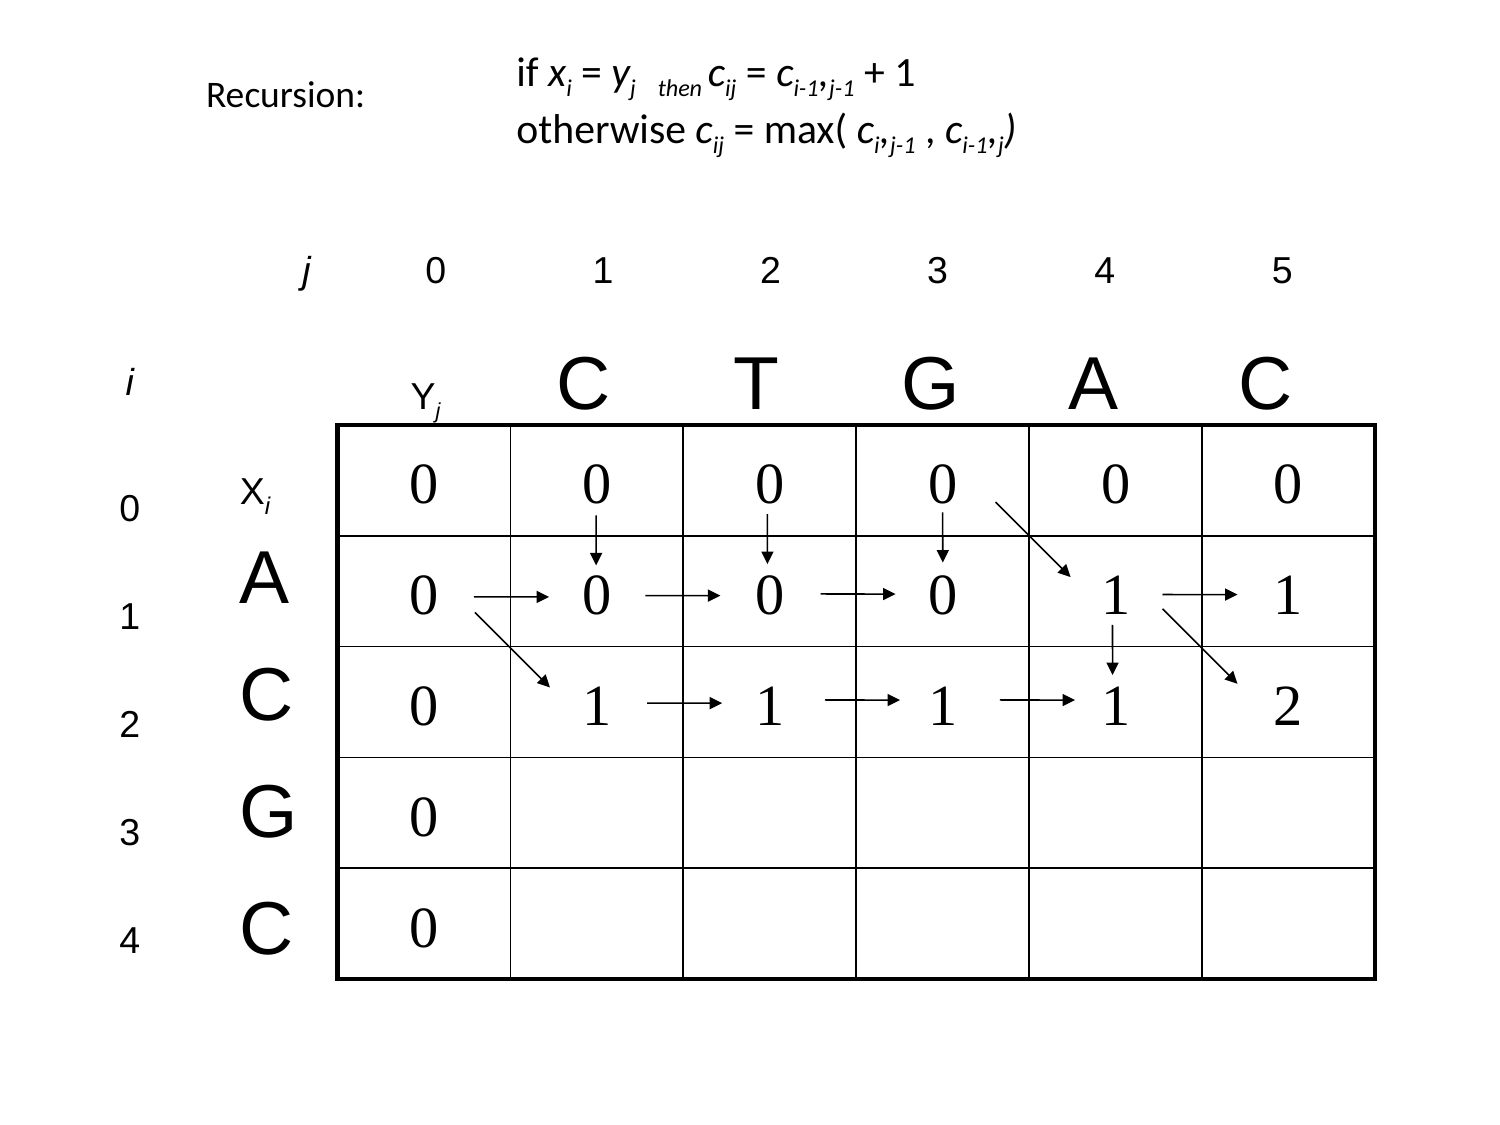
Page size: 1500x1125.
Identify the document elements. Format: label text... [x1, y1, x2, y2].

text_box [647, 696, 723, 710]
table_cell 0 [857, 537, 1028, 646]
table_cell [511, 869, 682, 977]
table_cell 1 [1030, 647, 1201, 757]
text_box [1162, 608, 1238, 684]
table_header 0 [511, 427, 682, 535]
text_box [645, 589, 721, 602]
text_box j 0 1 2 3 4 5 [287, 244, 1375, 300]
table_header 0 [340, 427, 510, 535]
table_header 0 [1203, 427, 1373, 535]
table_header 0 [857, 427, 1028, 535]
text_box [474, 612, 550, 688]
table_cell 0 [684, 537, 855, 646]
table_header 0 [684, 427, 855, 535]
text_box [761, 514, 774, 565]
table_cell 0 [340, 537, 510, 646]
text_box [162, 37, 1055, 163]
text_box i 0 1 2 3 4 [87, 287, 172, 968]
table_cell [684, 758, 855, 867]
table_cell 1 [684, 647, 855, 757]
table_cell [1203, 869, 1373, 977]
table_cell 0 [511, 537, 682, 646]
table_cell 1 [1203, 537, 1373, 646]
table_cell 0 [340, 869, 510, 977]
table_cell 2 [1203, 647, 1373, 757]
table_cell [1030, 869, 1201, 977]
text_box [1106, 624, 1119, 676]
table_cell [857, 758, 1028, 867]
table_cell [857, 869, 1028, 977]
table_cell [511, 758, 682, 867]
text_box [824, 693, 901, 707]
table_cell [684, 869, 855, 977]
text_box [936, 512, 949, 563]
text_box [473, 590, 549, 604]
text_box Yj C T G A C [374, 300, 1338, 423]
table_cell 0 [340, 647, 510, 757]
table_cell 1 [857, 647, 1028, 757]
table_cell [1030, 758, 1201, 867]
table_cell [1203, 758, 1373, 867]
table_cell 0 [340, 758, 510, 867]
text_box [589, 515, 603, 566]
text_box [820, 587, 896, 601]
text_box Xi A C GC [225, 438, 310, 1094]
table_cell 1 [1030, 537, 1201, 646]
text_box [1162, 588, 1238, 601]
table_header 0 [1030, 427, 1201, 535]
text_box [999, 693, 1075, 707]
table_cell 1 [511, 647, 682, 757]
text_box [995, 501, 1071, 578]
